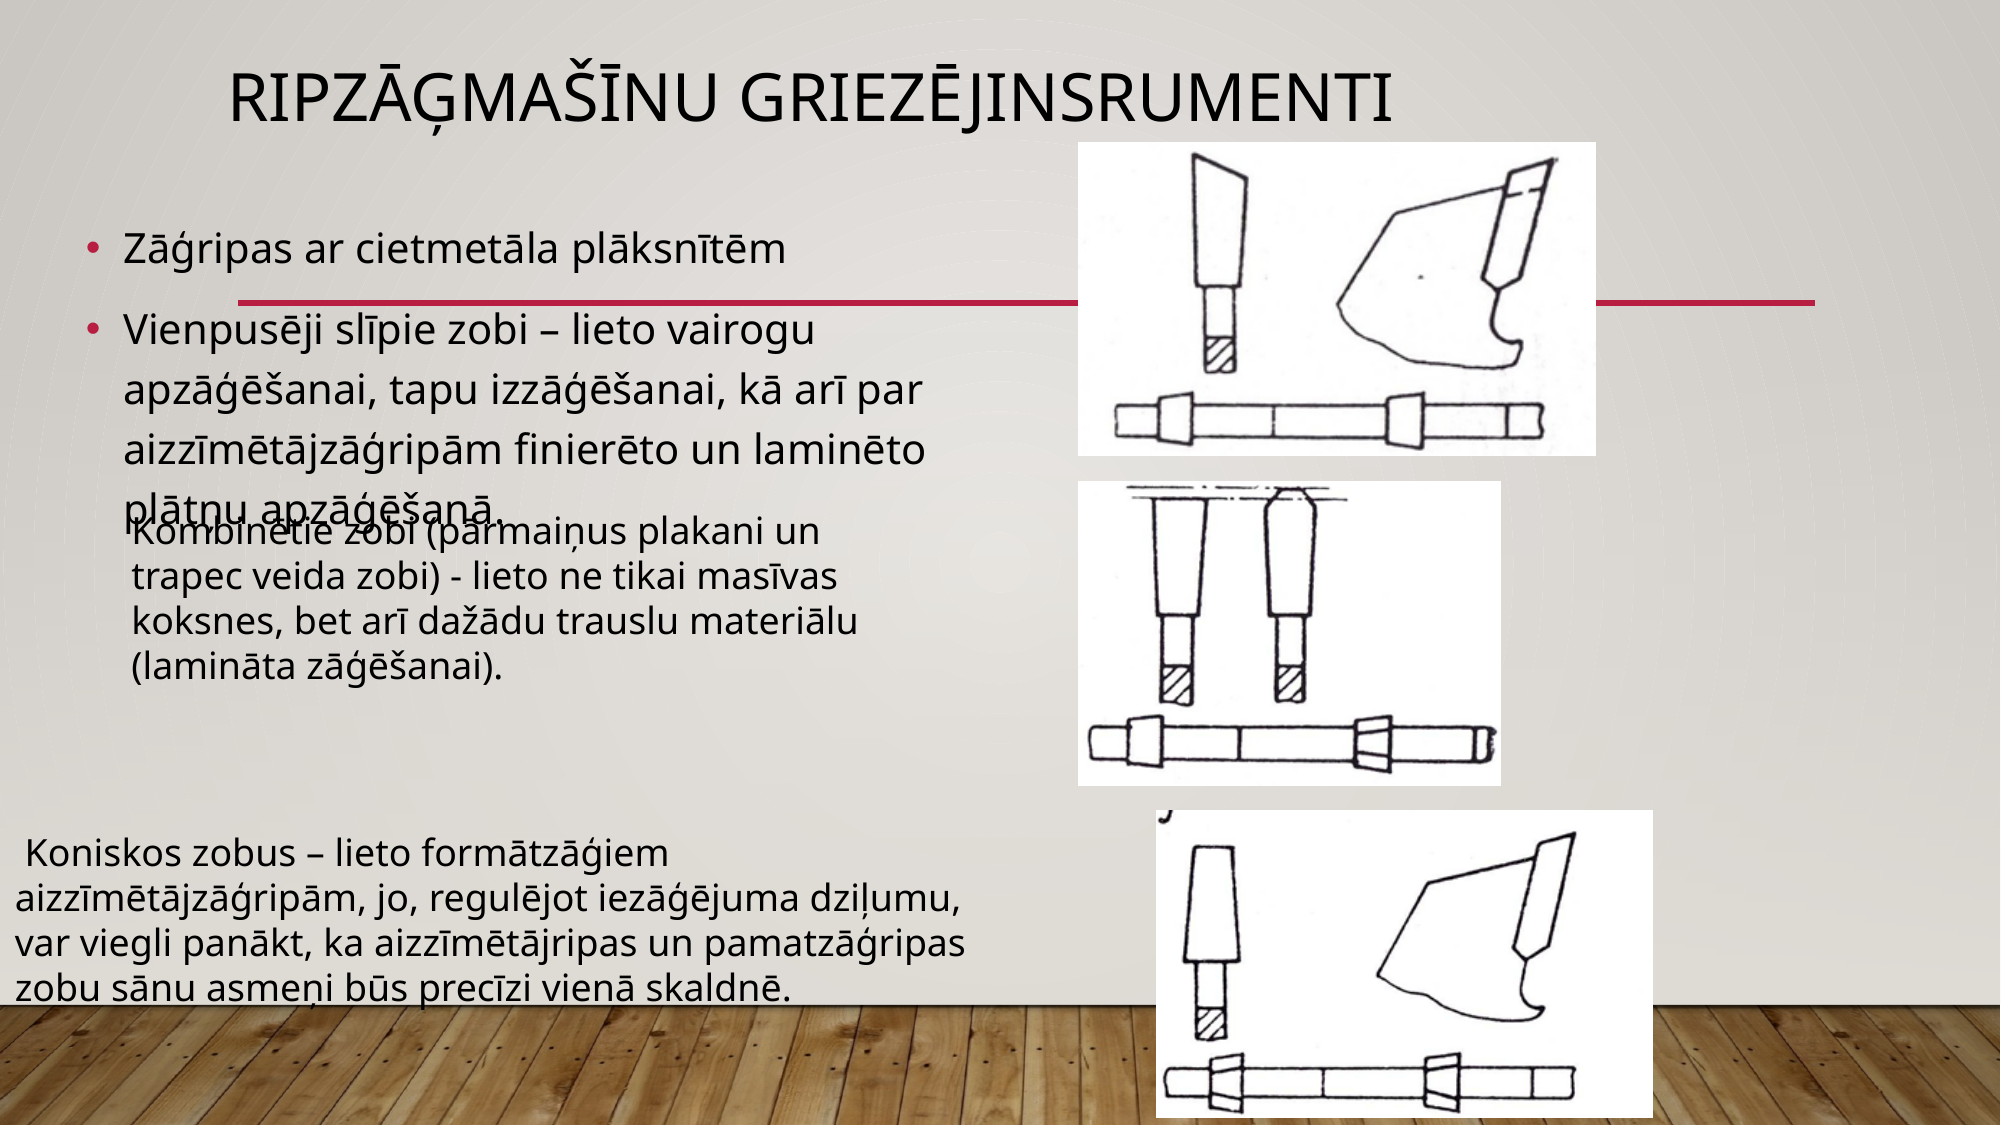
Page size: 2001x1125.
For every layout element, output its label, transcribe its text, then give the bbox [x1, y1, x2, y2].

text_box Koniskos zobus – lieto formātzāģiem aizzīmētājzāģripām, jo, regulējot iezāģējuma dziļumu, var viegli panākt, ka aizzīmētājripas un pamatzāģripas zobu sānu asmeņi būs precīzi vienā skaldnē. [0, 821, 1000, 1017]
picture [1078, 142, 1596, 456]
picture [0, 810, 2000, 1125]
picture [1078, 481, 1502, 786]
text_box Kombinētie zobi (pārmaiņus plakani un trapec veida zobi) - lieto ne tikai masīvas koksnes, bet arī dažādu trauslu materiālu (lamināta zāģēšanai). [116, 499, 922, 695]
list Zāģripas ar cietmetāla plāksnītēm Vienpusēji slīpie zobi – lieto vairogu apzāģēšanai, tapu izzāģēšanai, kā arī par aizzīmētājzāģripām finierēto un laminēto plātņu apzāģēšanā. [70, 204, 1027, 485]
title Ripzāģmašīnu griezējinsrumenti [212, 56, 1788, 229]
